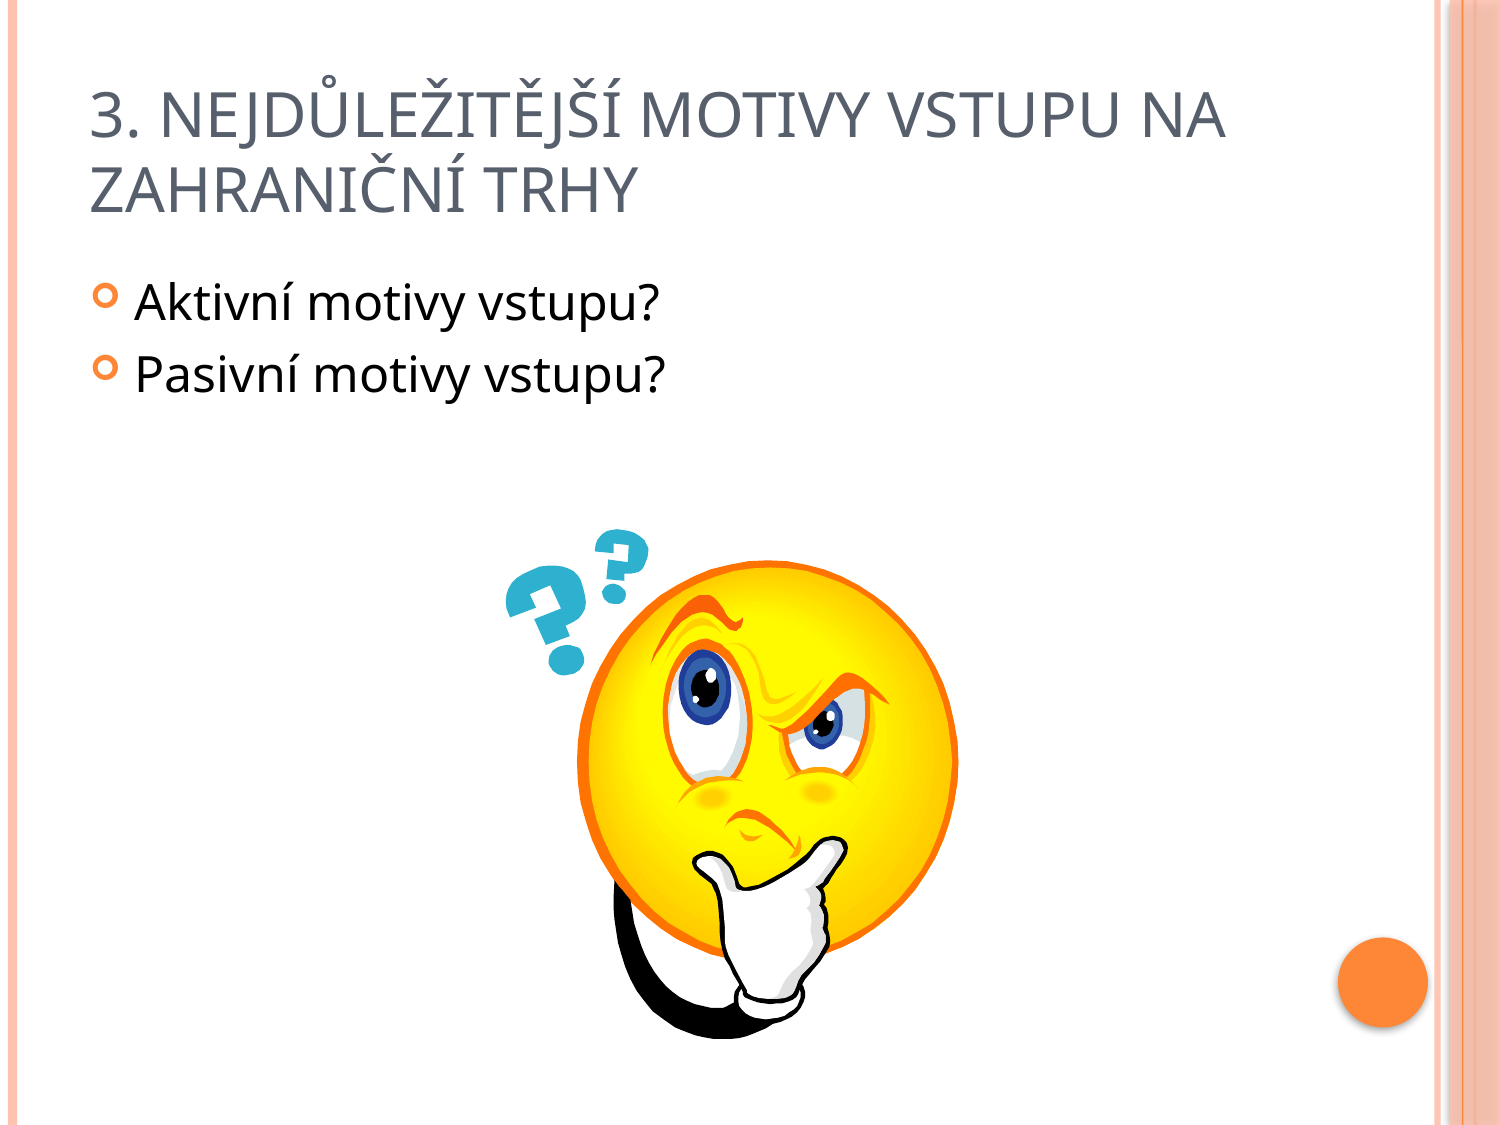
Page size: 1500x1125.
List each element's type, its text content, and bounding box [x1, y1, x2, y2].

list Aktivní motivy vstupu? Pasivní motivy vstupu? [75, 262, 1300, 1062]
title 3. Nejdůležitější motivy vstupu na zahraniční trhy [75, 45, 1300, 233]
picture [503, 526, 961, 1042]
